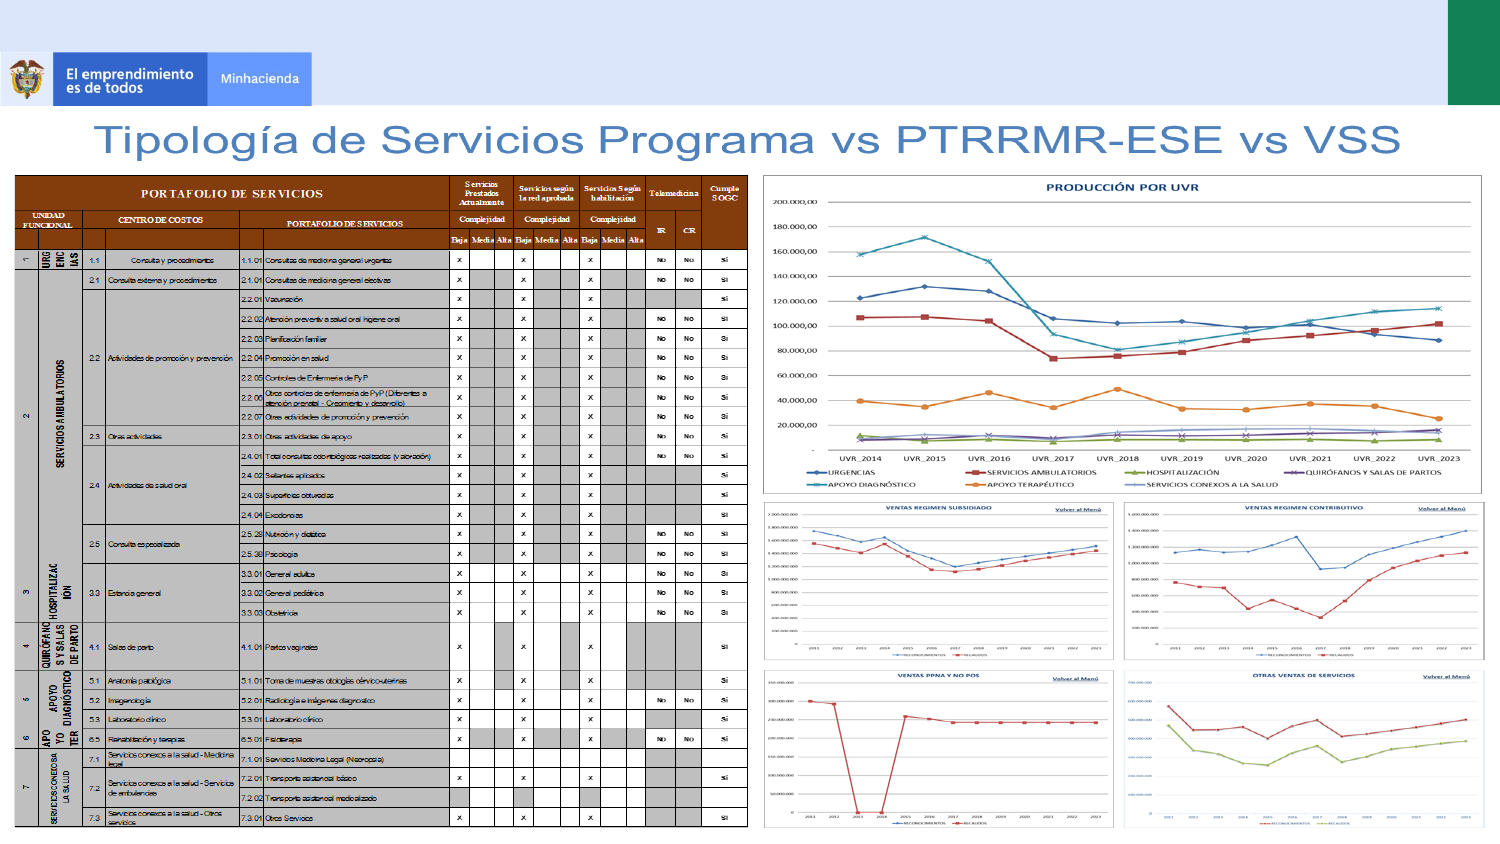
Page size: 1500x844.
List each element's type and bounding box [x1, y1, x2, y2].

text_box [14, 104, 1485, 828]
picture [0, 52, 312, 106]
